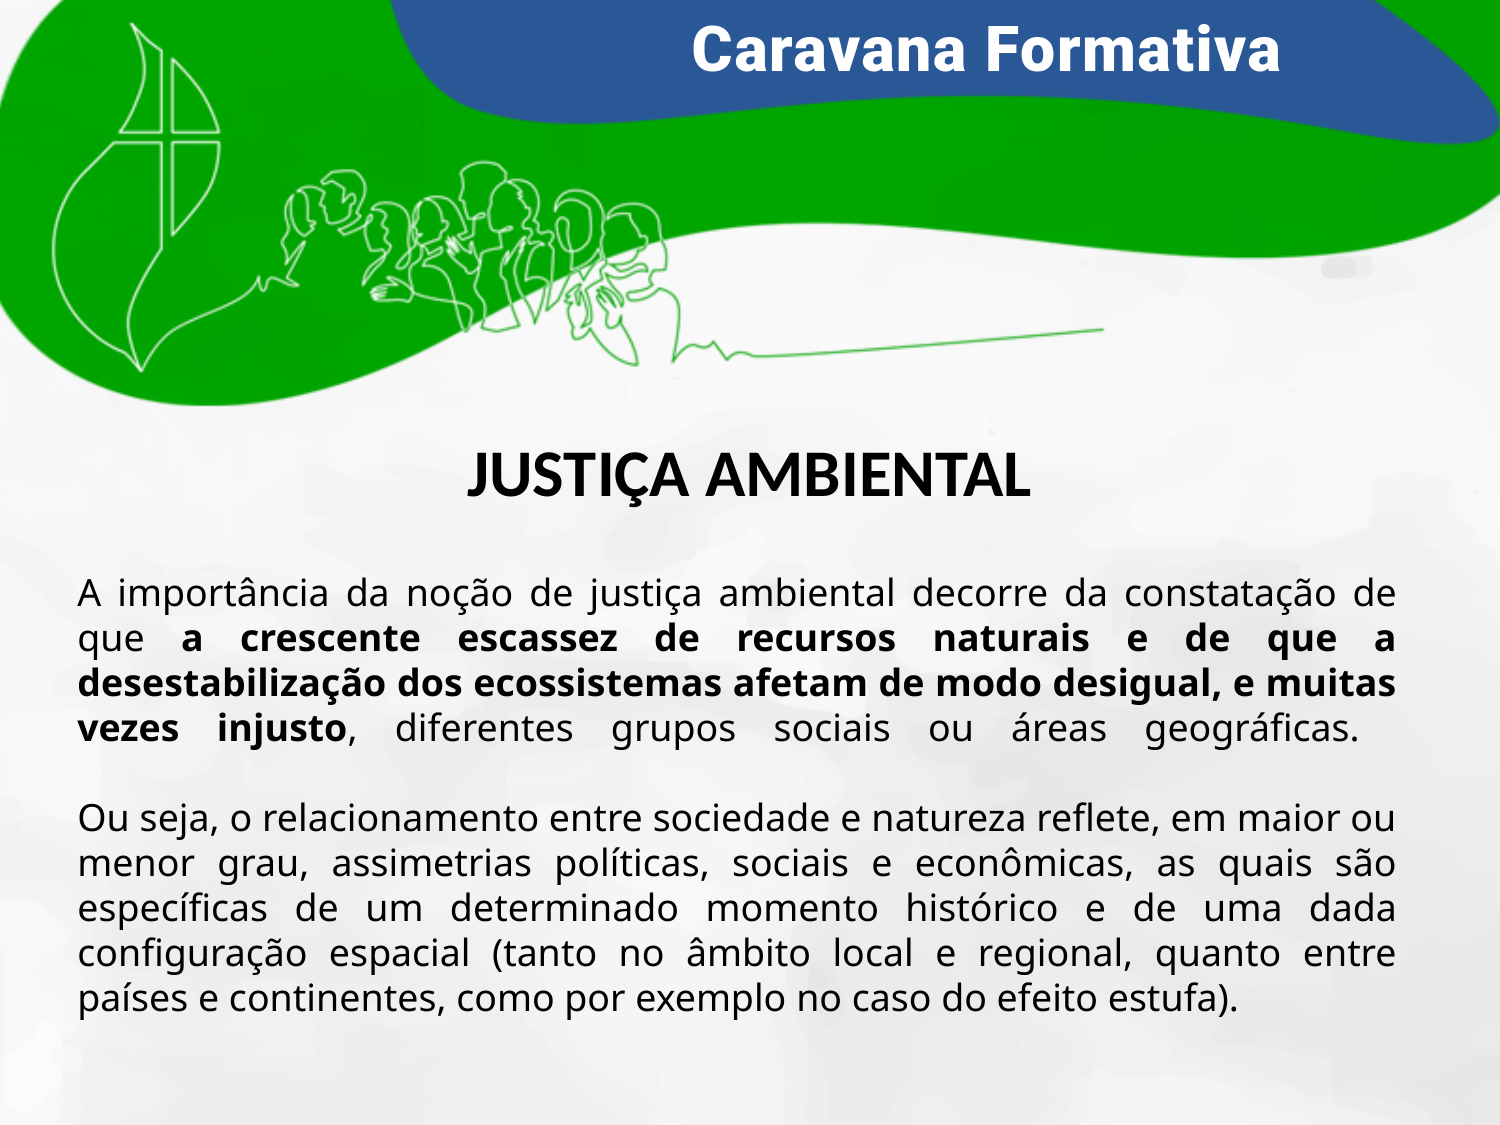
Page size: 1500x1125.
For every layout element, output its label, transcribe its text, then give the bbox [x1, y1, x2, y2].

text_box JUSTIÇA AMBIENTAL [452, 422, 1048, 517]
title A importância da noção de justiça ambiental decorre da constatação de que a crescente escassez de recursos naturais e de que a desestabilização dos ecossistemas afetam de modo desigual, e muitas vezes injusto, diferentes grupos sociais ou áreas geográficas. Ou seja, o relacionamento entre sociedade e natureza reflete, em maior ou menor grau, assimetrias políticas, sociais e econômicas, as quais são específicas de um determinado momento histórico e de uma dada configuração espacial (tanto no âmbito local e regional, quanto entre países e continentes, como por exemplo no caso do efeito estufa). [62, 516, 1413, 705]
picture [0, 0, 1500, 1125]
